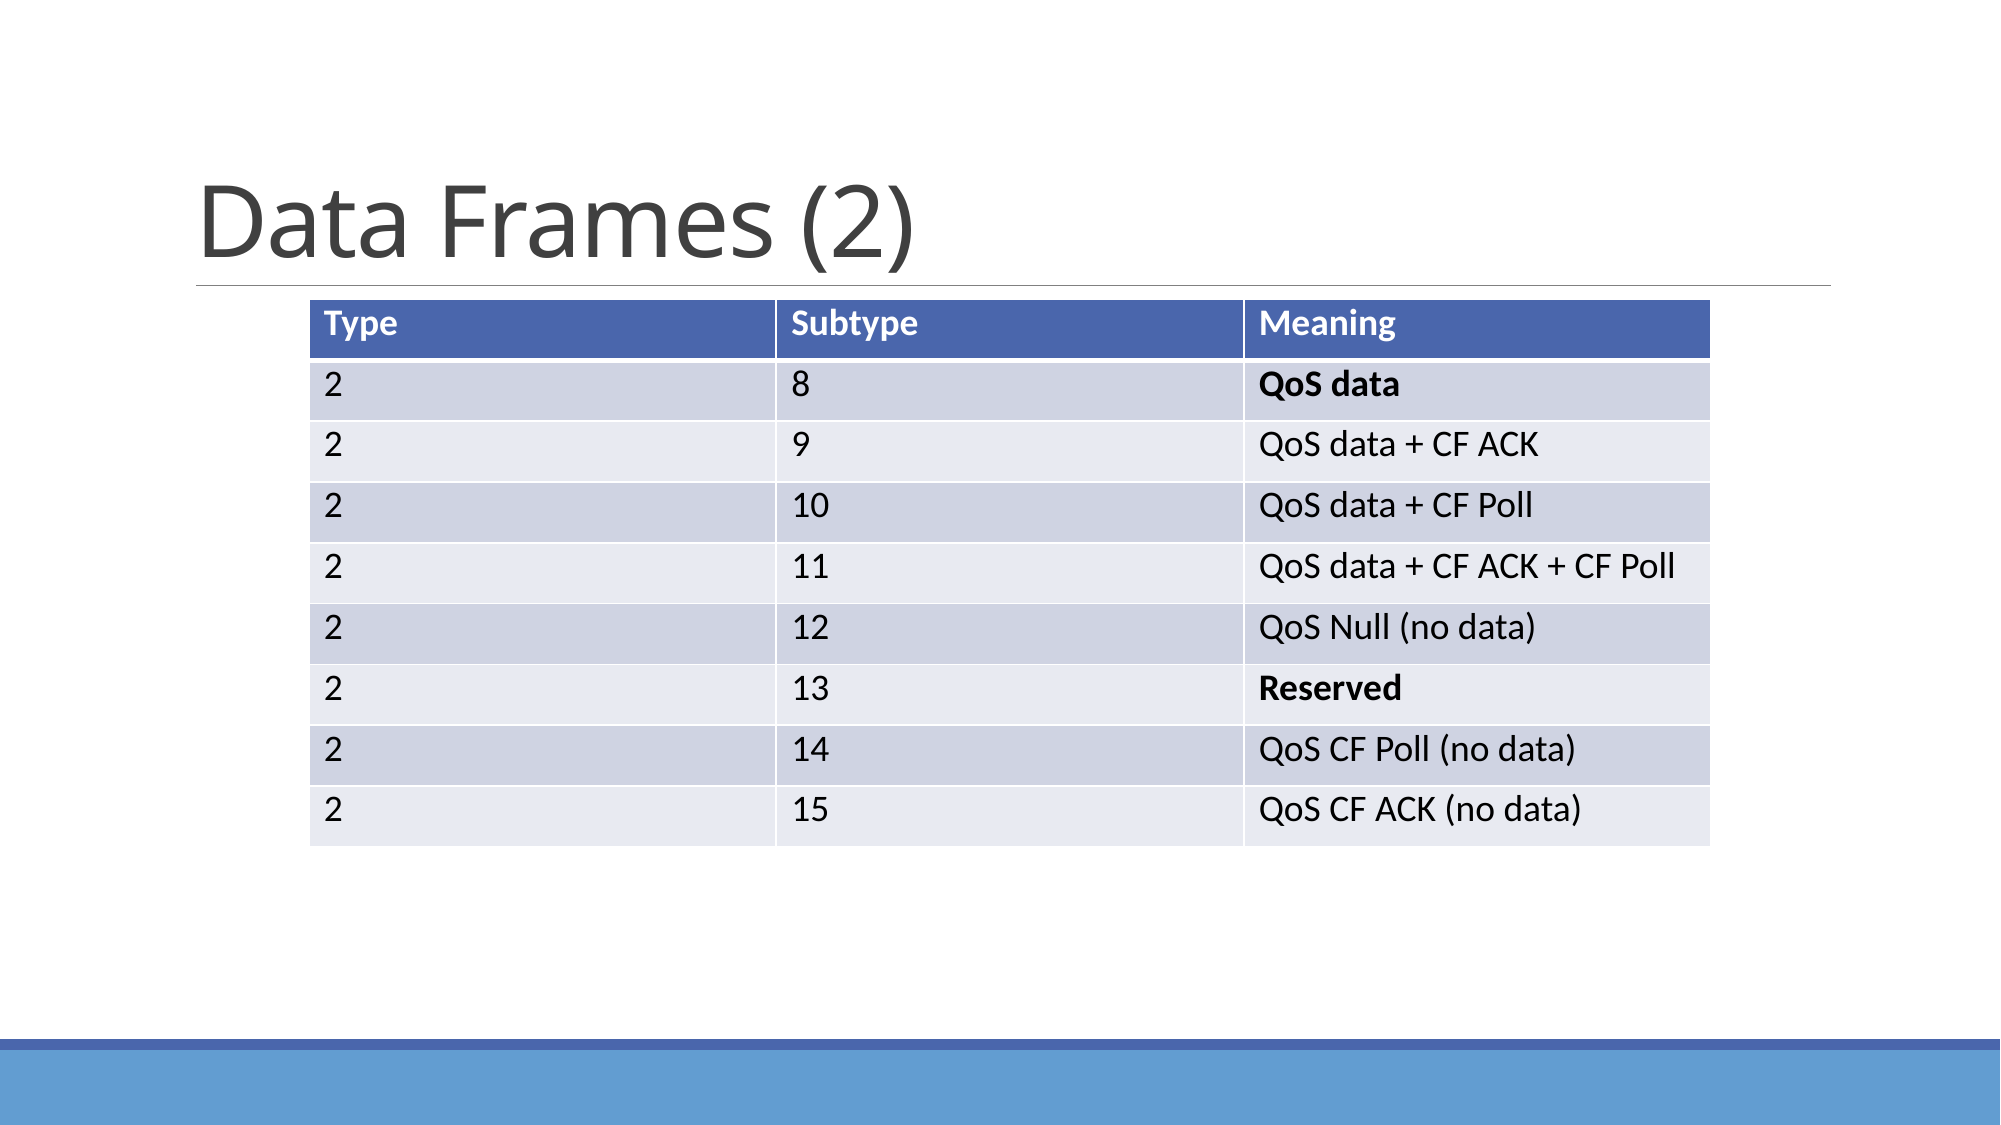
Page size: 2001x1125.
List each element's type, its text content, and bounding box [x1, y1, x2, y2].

table_cell 12 [777, 604, 1243, 664]
table_header Subtype [777, 300, 1243, 358]
table_cell 13 [777, 665, 1243, 724]
table_cell 10 [777, 483, 1243, 542]
table_cell 2 [310, 483, 775, 542]
table_cell QoS data + CF ACK [1245, 422, 1710, 481]
table_cell 2 [310, 726, 775, 785]
table_header Type [310, 300, 775, 358]
table_cell 2 [310, 665, 775, 724]
table_cell QoS data + CF Poll [1245, 483, 1710, 542]
table_cell 2 [310, 604, 775, 664]
table_cell 2 [310, 422, 775, 481]
table_cell 9 [777, 422, 1243, 481]
table_cell QoS Null (no data) [1245, 604, 1710, 664]
table_cell 15 [777, 787, 1243, 846]
table_cell QoS CF Poll (no data) [1245, 726, 1710, 785]
table_cell QoS data [1245, 363, 1710, 420]
table_cell 11 [777, 544, 1243, 603]
table_cell 2 [310, 544, 775, 603]
table_cell Reserved [1245, 665, 1710, 724]
table_cell 8 [777, 363, 1243, 420]
table_cell QoS data + CF ACK + CF Poll [1245, 544, 1710, 603]
title Data Frames (2) [180, 47, 1830, 285]
table_cell 2 [310, 787, 775, 846]
table_cell 14 [777, 726, 1243, 785]
table_header Meaning [1245, 300, 1710, 358]
table_cell 2 [310, 363, 775, 420]
table_cell QoS CF ACK (no data) [1245, 787, 1710, 846]
